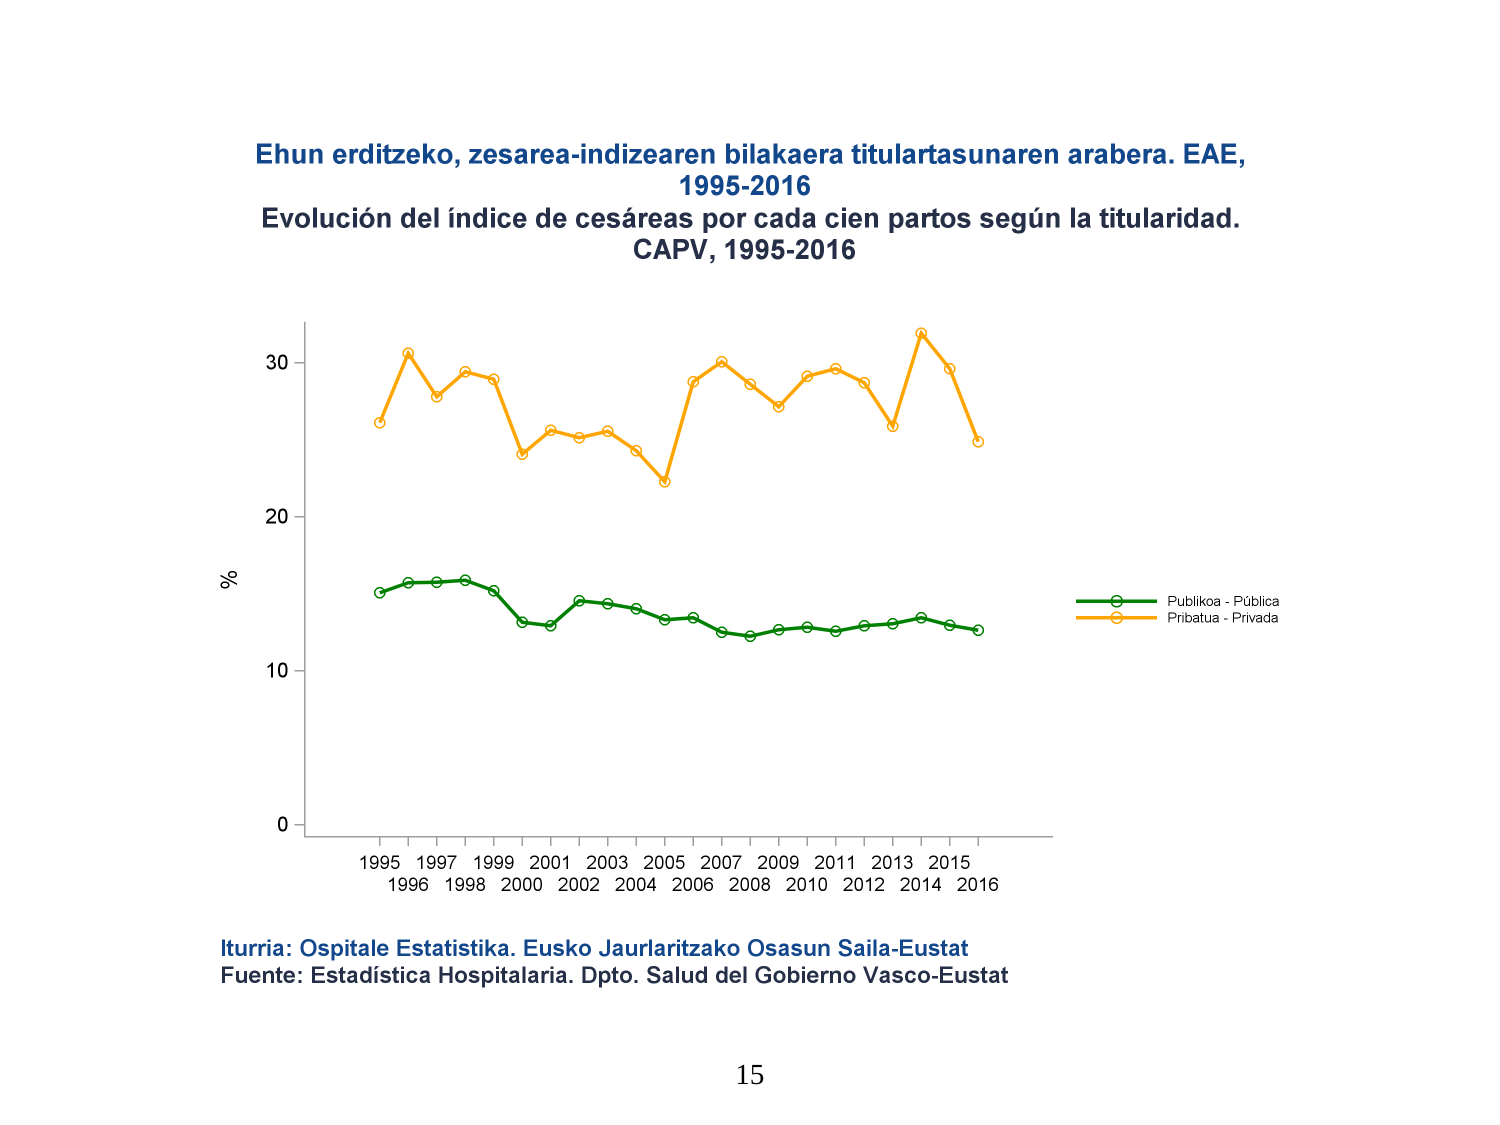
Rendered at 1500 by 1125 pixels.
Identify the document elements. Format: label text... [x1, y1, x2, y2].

footer 15 [512, 1042, 988, 1103]
picture [159, 119, 1341, 1006]
